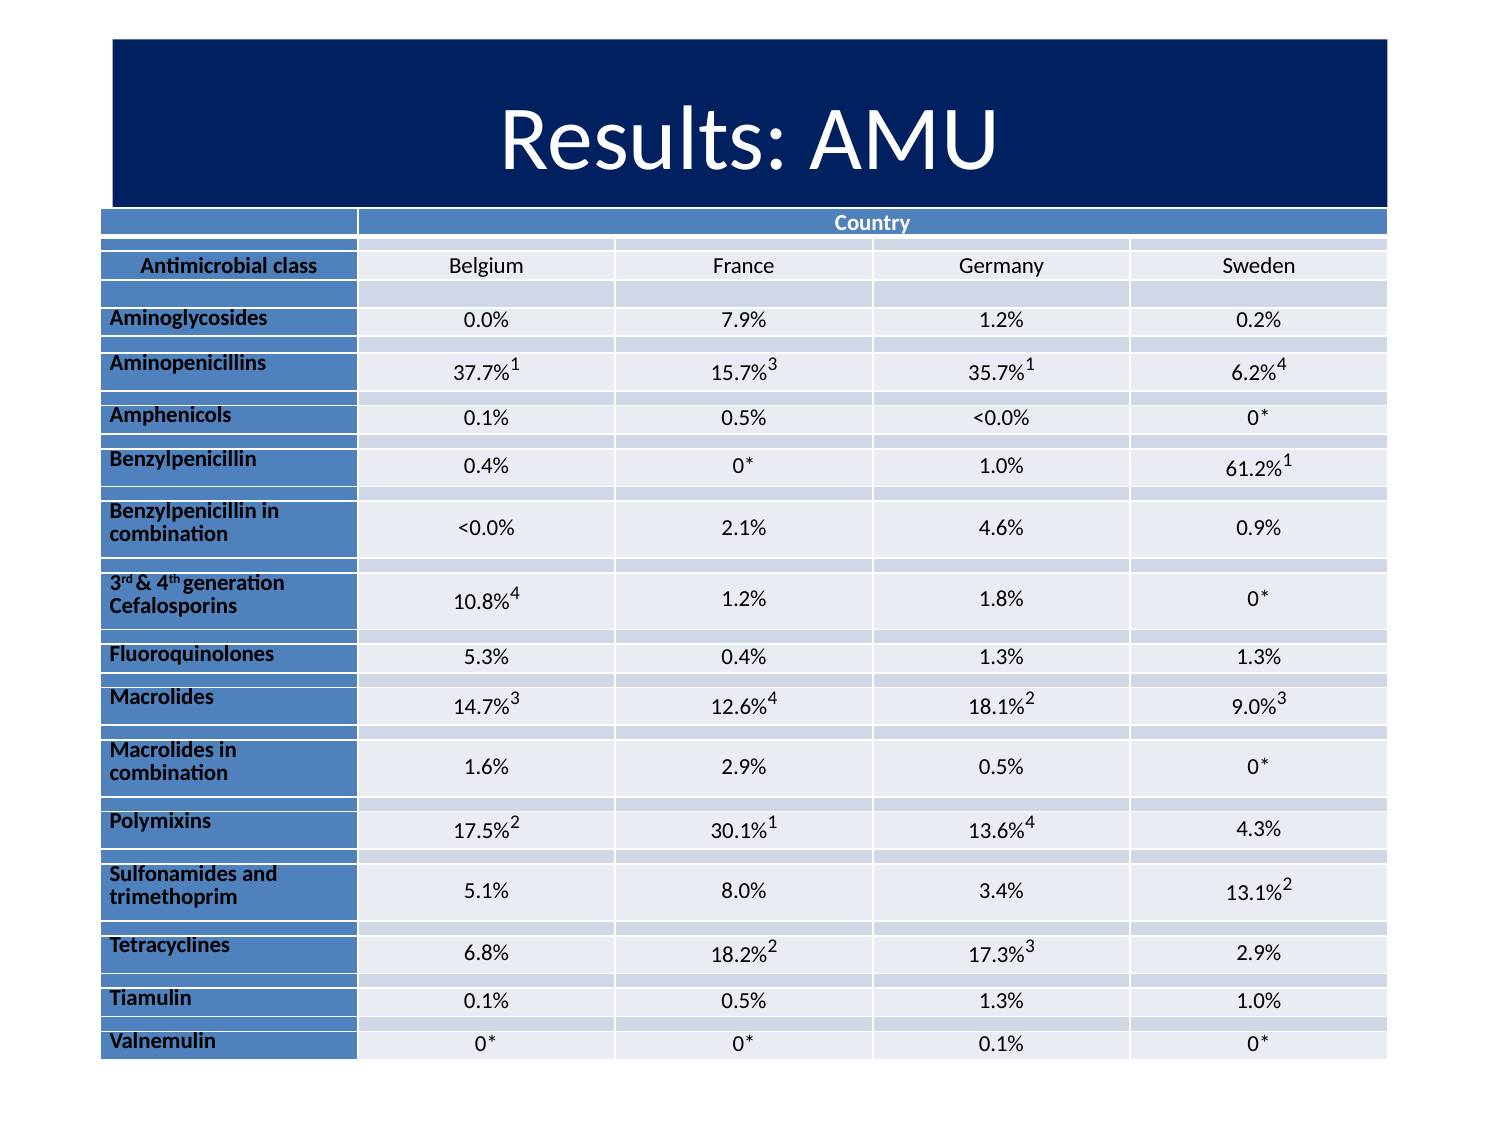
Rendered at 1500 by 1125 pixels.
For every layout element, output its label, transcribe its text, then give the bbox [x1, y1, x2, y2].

table_cell [101, 487, 357, 500]
table_cell 9.0%3 [1131, 688, 1387, 724]
table_cell 0.5% [616, 406, 872, 433]
table_cell 0* [616, 450, 872, 486]
table_cell 17.3%3 [874, 937, 1129, 973]
table_cell [1131, 974, 1387, 987]
table_cell [101, 850, 357, 863]
table_cell [874, 559, 1129, 572]
table_cell [359, 281, 614, 307]
table_cell [874, 674, 1129, 687]
table_cell 35.7%1 [874, 354, 1129, 390]
table_cell ˂0.0% [874, 406, 1129, 433]
table_cell [1131, 630, 1387, 643]
table_cell 1.3% [1131, 645, 1387, 672]
table_cell [359, 337, 614, 352]
table_cell 0* [1131, 406, 1387, 433]
table_cell France [616, 252, 872, 279]
table_cell [1131, 392, 1387, 405]
table_cell Benzylpenicillin in combination [101, 502, 357, 557]
table_cell [359, 726, 614, 739]
table_cell 0.5% [874, 741, 1129, 796]
table_cell [101, 674, 357, 687]
table_cell 3.4% [874, 865, 1129, 920]
table_cell [101, 974, 357, 987]
table_cell 5.3% [359, 645, 614, 672]
table_cell [616, 630, 872, 643]
table_cell [359, 435, 614, 448]
table_cell 0* [1131, 1032, 1387, 1059]
table_cell 6.8% [359, 937, 614, 973]
table_cell Sweden [1131, 252, 1387, 279]
table_cell Tetracyclines [101, 937, 357, 973]
table_cell [1131, 1017, 1387, 1031]
table_cell Aminopenicillins [101, 354, 357, 390]
table_cell 1.3% [874, 989, 1129, 1016]
table_cell Valnemulin [101, 1032, 357, 1059]
table_cell [101, 281, 357, 307]
table_cell Germany [874, 252, 1129, 279]
table_cell Belgium [359, 252, 614, 279]
table_cell [1131, 239, 1387, 250]
table_cell [616, 974, 872, 987]
table_cell 0.0% [359, 309, 614, 335]
table_cell [1131, 726, 1387, 739]
table_cell [874, 487, 1129, 500]
table_cell [874, 281, 1129, 307]
table_cell [359, 850, 614, 863]
table_cell Macrolides [101, 688, 357, 724]
table_cell 2.9% [1131, 937, 1387, 973]
table_cell [616, 435, 872, 448]
table_cell 6.2%4 [1131, 354, 1387, 390]
table_cell 0.1% [359, 406, 614, 433]
table_cell [1131, 435, 1387, 448]
table_cell 4.3% [1131, 812, 1387, 848]
table_cell [1131, 559, 1387, 572]
table_cell [616, 922, 872, 935]
table_cell 17.5%2 [359, 812, 614, 848]
table_cell [874, 1017, 1129, 1031]
table_cell [874, 726, 1129, 739]
table_cell [101, 798, 357, 811]
table_cell [101, 1017, 357, 1031]
table_cell 0.9% [1131, 502, 1387, 557]
table_cell 61.2%1 [1131, 450, 1387, 486]
table_cell [874, 337, 1129, 352]
table_cell [1131, 487, 1387, 500]
table_cell 0.1% [874, 1032, 1129, 1059]
table_cell 5.1% [359, 865, 614, 920]
table_cell [616, 281, 872, 307]
table_cell Antimicrobial class [101, 252, 357, 279]
table_cell 10.8%4 [359, 574, 614, 629]
table_cell [616, 674, 872, 687]
table_cell 0.5% [616, 989, 872, 1016]
table_cell Macrolides in combination [101, 741, 357, 796]
table_cell [874, 798, 1129, 811]
table_cell 2.9% [616, 741, 872, 796]
table_cell [101, 559, 357, 572]
table_cell 13.6%4 [874, 812, 1129, 848]
table_cell [874, 392, 1129, 405]
table_cell 7.9% [616, 309, 872, 335]
table_cell 1.0% [874, 450, 1129, 486]
table_cell [1131, 674, 1387, 687]
table_cell 1.0% [1131, 989, 1387, 1016]
table_cell 18.1%2 [874, 688, 1129, 724]
table_cell 14.7%3 [359, 688, 614, 724]
table_cell [101, 337, 357, 352]
table_cell Fluoroquinolones [101, 645, 357, 672]
table_cell [1131, 337, 1387, 352]
table_cell 1.6% [359, 741, 614, 796]
table_cell [616, 559, 872, 572]
table_cell [1131, 281, 1387, 307]
table_cell 15.7%3 [616, 354, 872, 390]
table_cell [101, 239, 357, 250]
table_cell 30.1%1 [616, 812, 872, 848]
table_cell [101, 392, 357, 405]
table_cell [101, 630, 357, 643]
table_cell [101, 435, 357, 448]
table_cell 1.2% [874, 309, 1129, 335]
table_cell Benzylpenicillin [101, 450, 357, 486]
table_cell [616, 487, 872, 500]
table_header [101, 209, 357, 234]
table_cell [1131, 798, 1387, 811]
table_cell [616, 726, 872, 739]
table_cell [101, 922, 357, 935]
table_cell [101, 726, 357, 739]
table_cell 0* [616, 1032, 872, 1059]
table_cell 0.1% [359, 989, 614, 1016]
table_cell [1131, 922, 1387, 935]
table_cell [616, 337, 872, 352]
table_cell 8.0% [616, 865, 872, 920]
table_cell [616, 1017, 872, 1031]
table_cell 4.6% [874, 502, 1129, 557]
table_header Country [359, 209, 1387, 234]
table_cell [874, 850, 1129, 863]
table_cell [359, 798, 614, 811]
table_cell [359, 487, 614, 500]
table_cell [874, 974, 1129, 987]
table_cell [616, 392, 872, 405]
table_cell [359, 239, 614, 250]
table_cell [616, 850, 872, 863]
table_cell Polymixins [101, 812, 357, 848]
table_cell [359, 392, 614, 405]
table_cell 12.6%4 [616, 688, 872, 724]
table_cell Sulfonamides and trimethoprim [101, 865, 357, 920]
table_cell 18.2%2 [616, 937, 872, 973]
table_cell [1131, 850, 1387, 863]
table_cell [616, 239, 872, 250]
table_cell [359, 559, 614, 572]
title Results: AMU [112, 39, 1388, 207]
table_cell 0* [359, 1032, 614, 1059]
table_cell [874, 435, 1129, 448]
table_cell 3rd & 4th generation Cefalosporins [101, 574, 357, 629]
table_cell [359, 1017, 614, 1031]
table_cell 0.4% [616, 645, 872, 672]
table_cell Tiamulin [101, 989, 357, 1016]
table_cell [874, 630, 1129, 643]
table_cell 0.4% [359, 450, 614, 486]
table_cell [359, 922, 614, 935]
table_cell 0* [1131, 741, 1387, 796]
table_cell 0.2% [1131, 309, 1387, 335]
table_cell [874, 239, 1129, 250]
table_cell ˂0.0% [359, 502, 614, 557]
table_cell 1.3% [874, 645, 1129, 672]
table_cell [616, 798, 872, 811]
table_cell 0* [1131, 574, 1387, 629]
table_cell [359, 630, 614, 643]
table_cell [874, 922, 1129, 935]
table_cell 1.2% [616, 574, 872, 629]
table_cell Aminoglycosides [101, 309, 357, 335]
table_cell 1.8% [874, 574, 1129, 629]
table_cell [359, 974, 614, 987]
table_cell 2.1% [616, 502, 872, 557]
table_cell 13.1%2 [1131, 865, 1387, 920]
table_cell 37.7%1 [359, 354, 614, 390]
table_cell Amphenicols [101, 406, 357, 433]
table_cell [359, 674, 614, 687]
